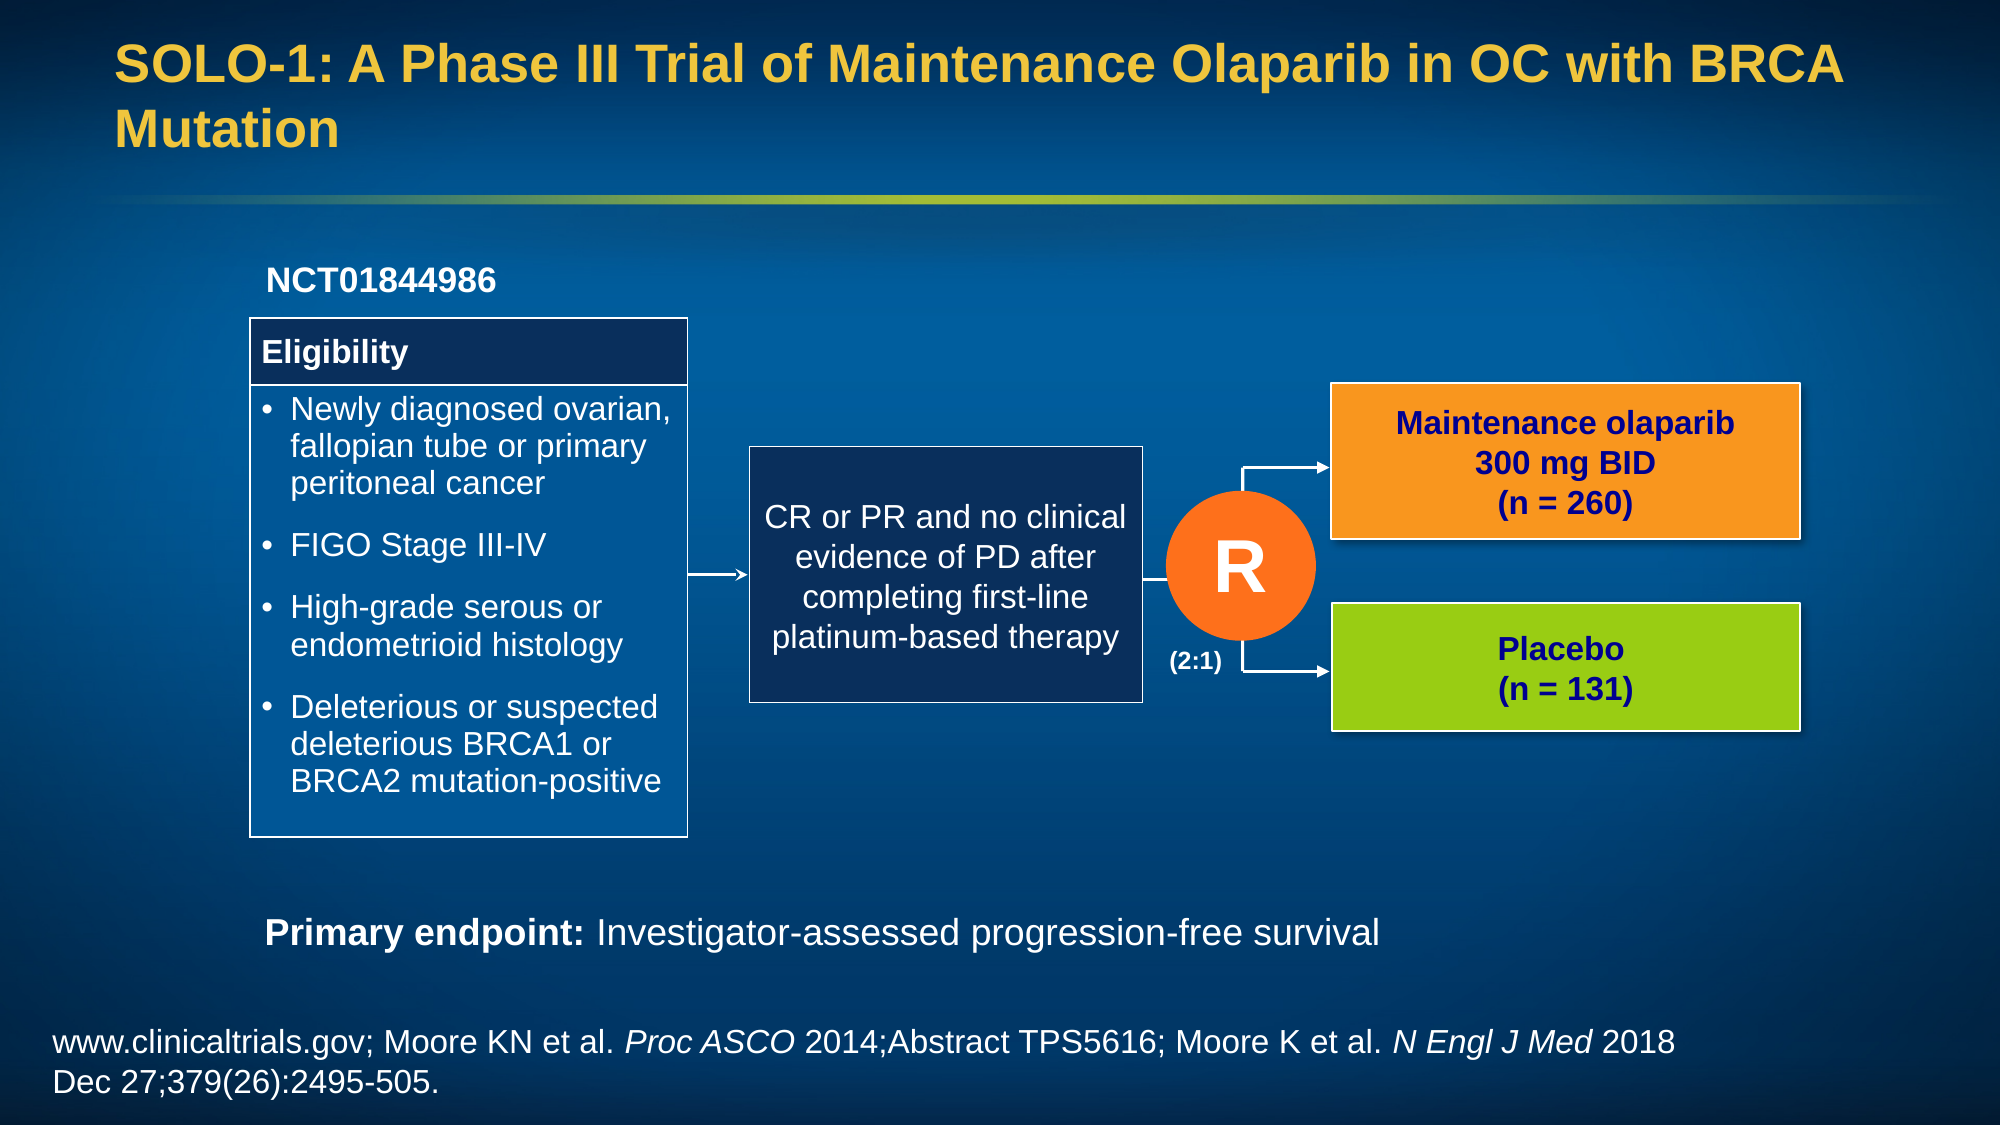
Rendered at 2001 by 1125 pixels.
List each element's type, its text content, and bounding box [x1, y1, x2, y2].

picture [0, 0, 2000, 1125]
text_box CR or PR and no clinical evidence of PD after completing first-line platinum-based therapy [749, 446, 1143, 703]
title SOLO-1: A Phase III Trial of Maintenance Olaparib in OC with BRCA Mutation [99, 0, 1900, 188]
text_box Maintenance olaparib 300 mg BID (n = 260) [1331, 383, 1800, 540]
text_box www.clinicaltrials.gov; Moore KN et al. Proc ASCO 2014;Abstract TPS5616; Moore K et al. N Engl J Med 2018 Dec 27;379(26):2495-505. [37, 1013, 1742, 1108]
text_box Placebo (n = 131) [1331, 602, 1800, 732]
table_cell Newly diagnosed ovarian, fallopian tube or primary peritoneal cancer FIGO Stage III-IV High-grade serous or endometrioid histology Deleterious or suspected deleterious BRCA1 or BRCA2 mutation-positive [251, 386, 687, 836]
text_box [1165, 490, 1317, 641]
text_box (2:1) [1154, 637, 1238, 683]
text_box NCT01844986 [251, 249, 513, 308]
text_box Primary endpoint: Investigator-assessed progression-free survival [249, 900, 1450, 960]
table_header Eligibility [251, 319, 687, 384]
